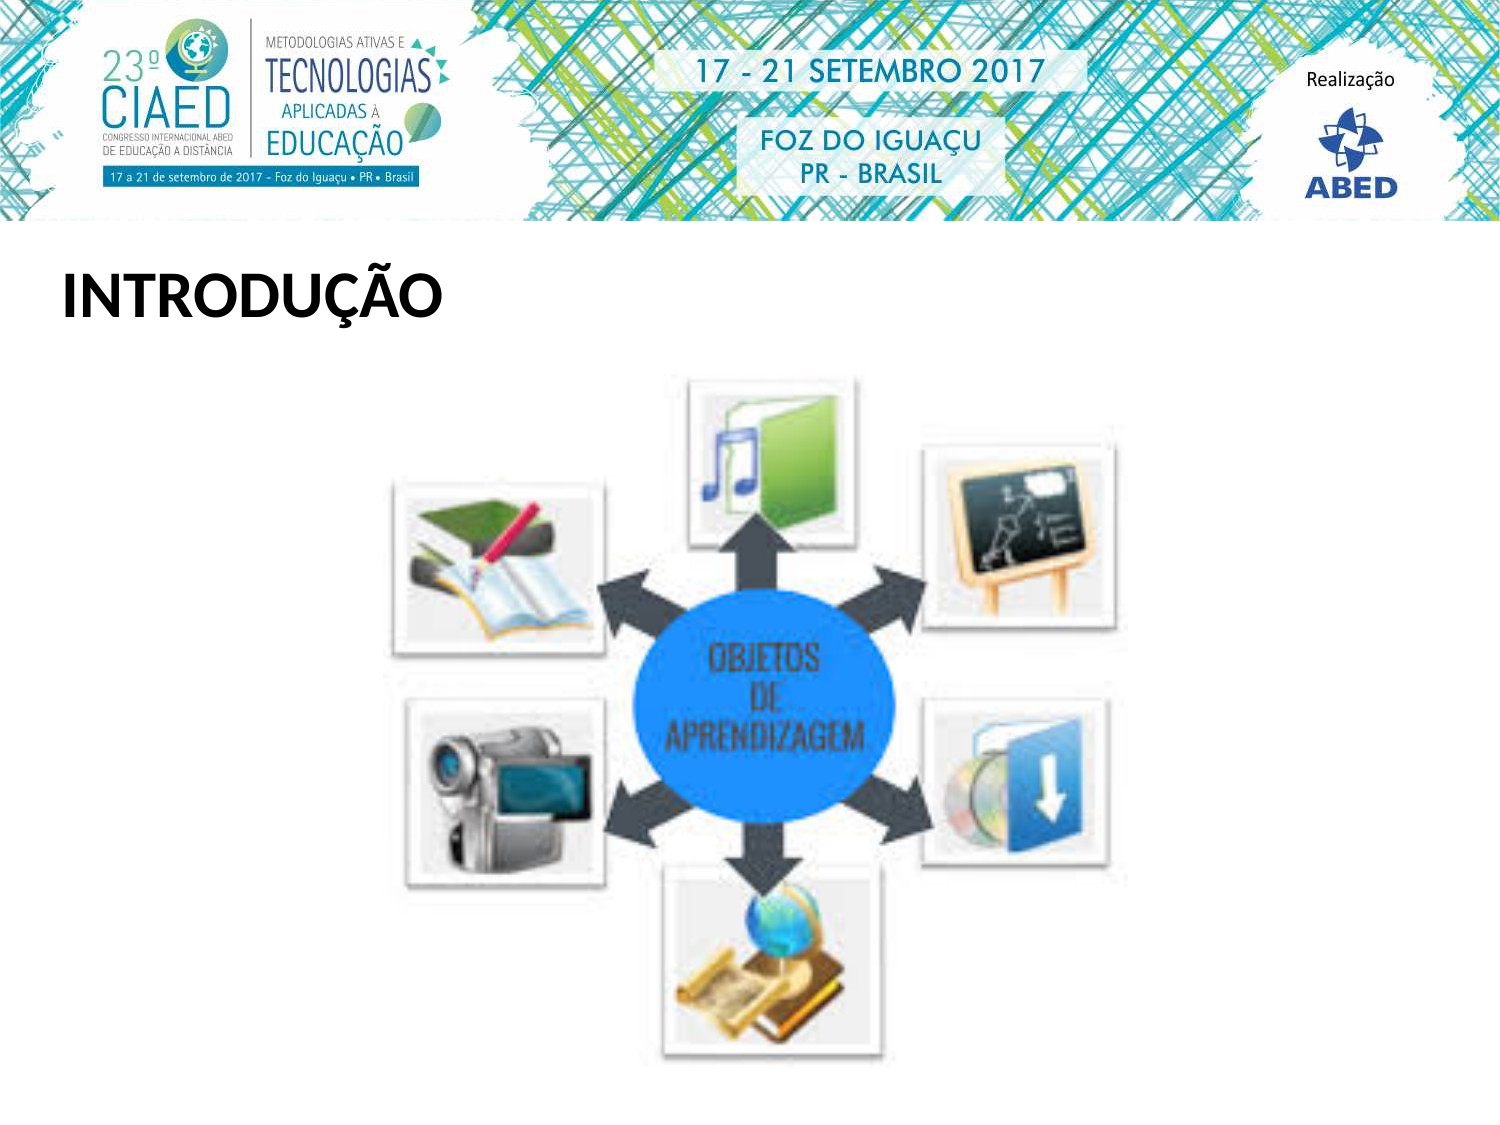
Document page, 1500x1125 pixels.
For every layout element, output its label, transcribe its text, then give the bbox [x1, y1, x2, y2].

picture [0, 0, 1500, 222]
text_box INTRODUÇÃO [47, 243, 1459, 339]
picture [383, 373, 1129, 1071]
